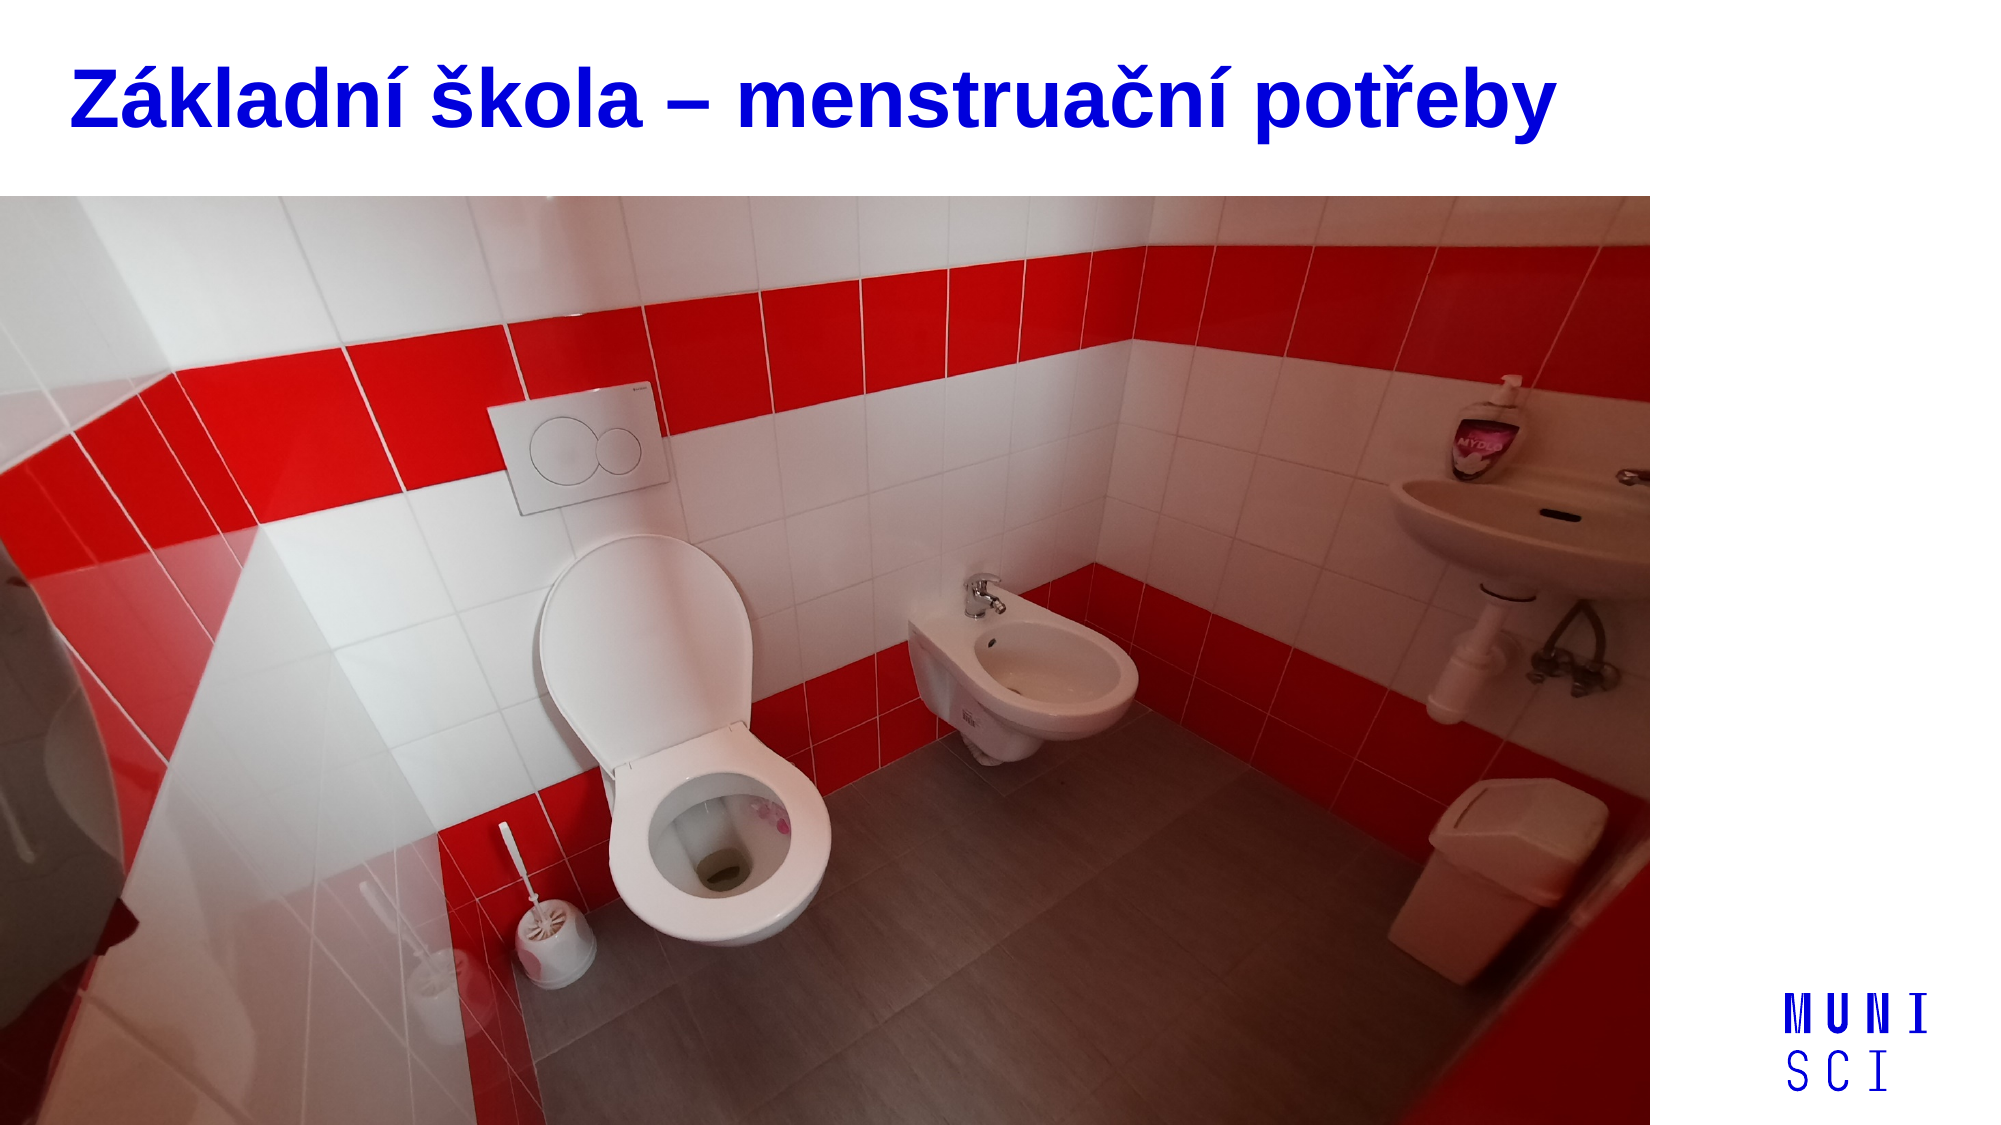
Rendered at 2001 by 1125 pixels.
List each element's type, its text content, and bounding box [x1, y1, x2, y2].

title Základní škola – menstruační potřeby [69, 60, 1769, 135]
picture [0, 196, 1651, 1125]
